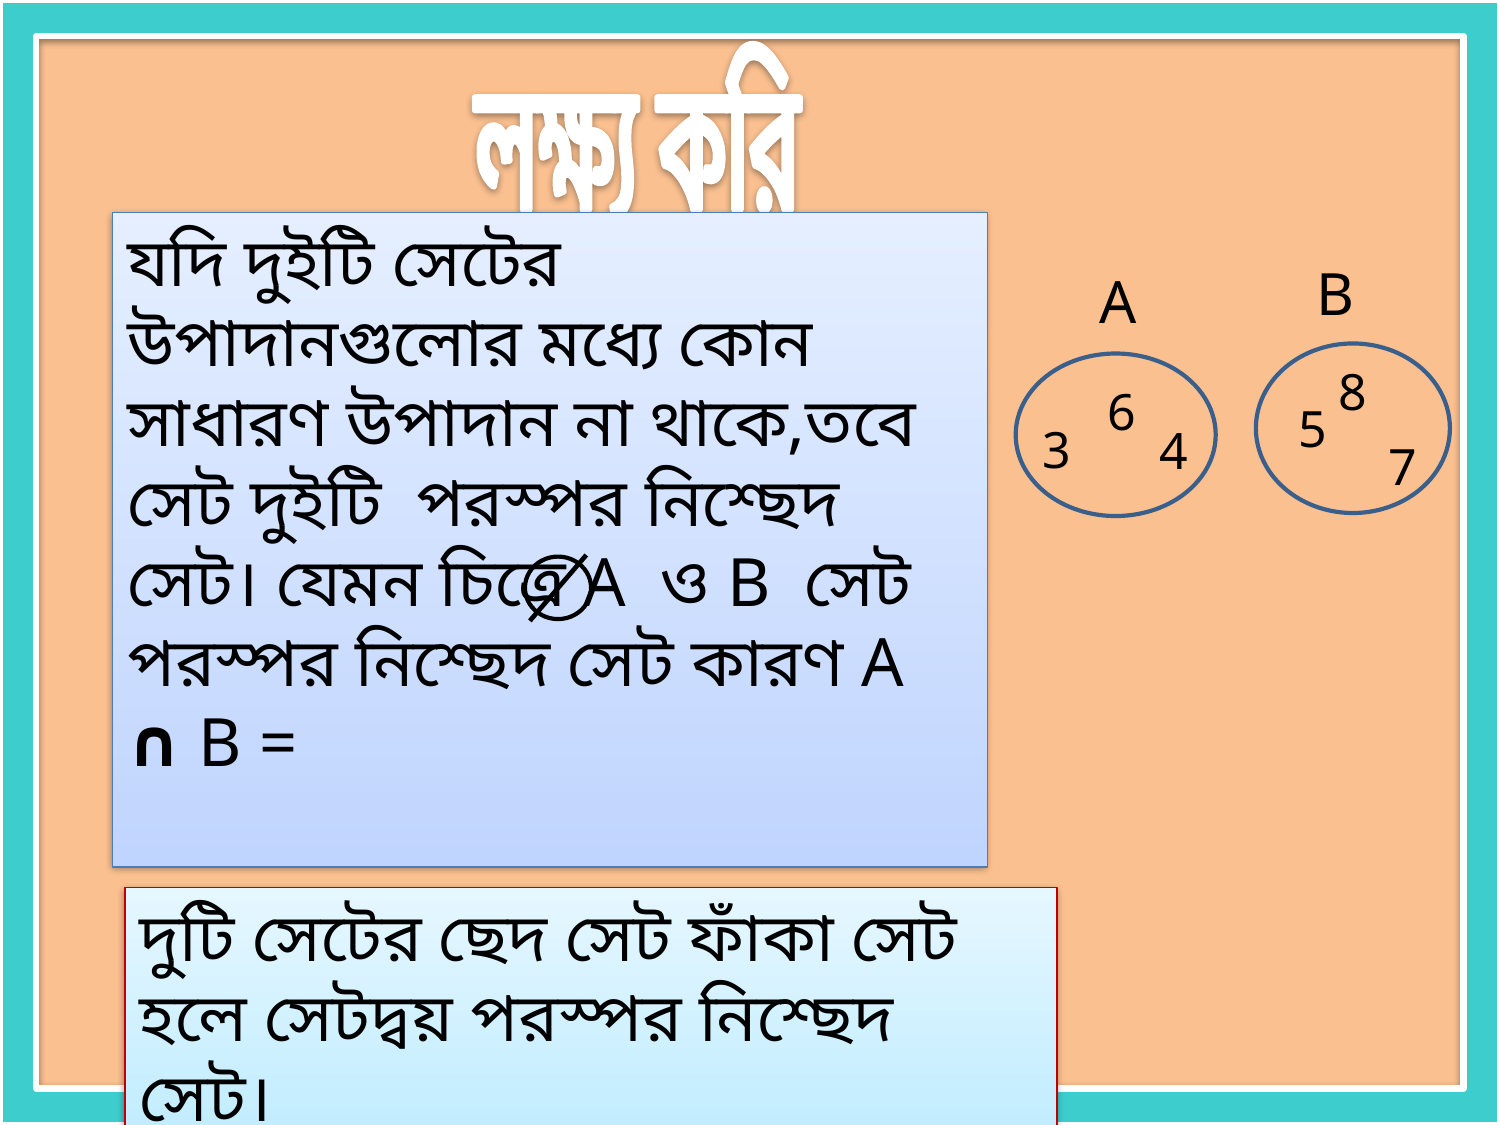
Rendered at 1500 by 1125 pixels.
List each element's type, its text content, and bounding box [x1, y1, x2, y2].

text_box দুটি সেটের ছেদ সেট ফাঁকা সেট হলে সেটদ্বয় পরস্পর নিশ্ছেদ সেট। [124, 887, 1058, 1125]
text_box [1015, 353, 1216, 517]
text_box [1255, 343, 1451, 514]
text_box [112, 212, 988, 713]
text_box লক্ষ্য করি [654, 40, 803, 209]
text_box [0, 1, 1500, 1125]
text_box লক্ষ্য করি [471, 94, 641, 209]
text_box B [1301, 249, 1370, 335]
text_box A [1084, 257, 1152, 343]
